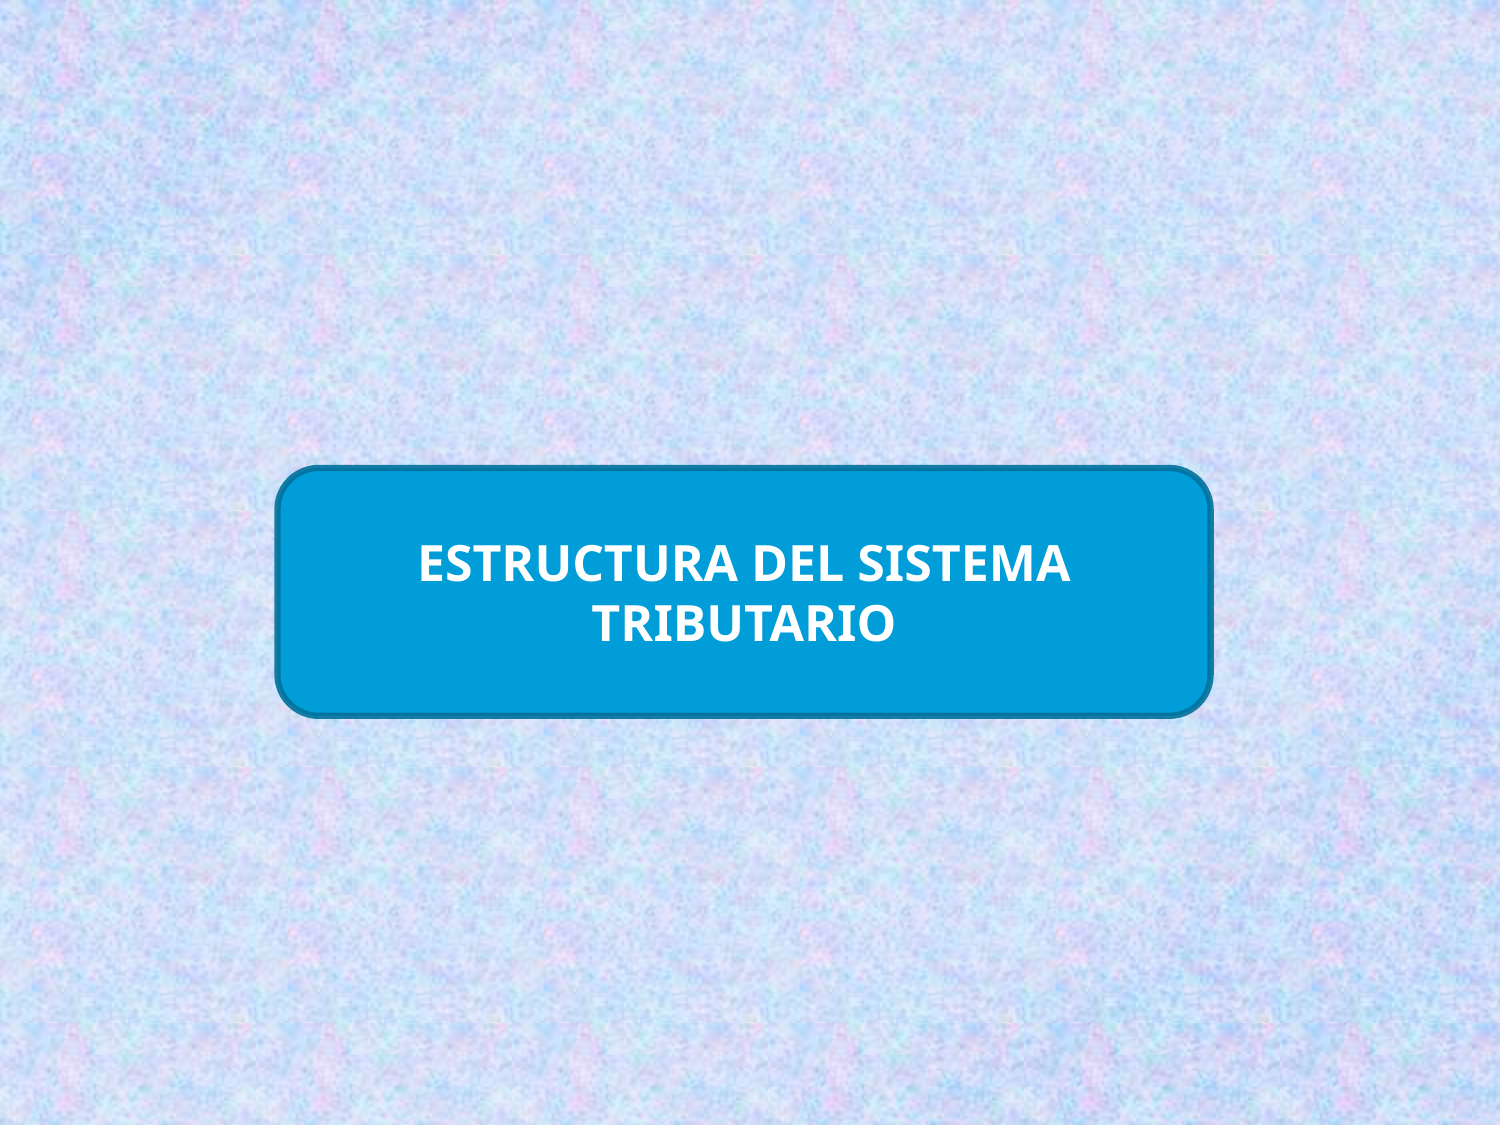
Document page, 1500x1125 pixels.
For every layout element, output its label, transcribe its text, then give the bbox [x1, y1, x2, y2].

text_box ESTRUCTURA DEL SISTEMA TRIBUTARIO [274, 464, 1214, 719]
picture [0, 0, 1500, 1125]
text_box [53, 579, 1488, 1125]
